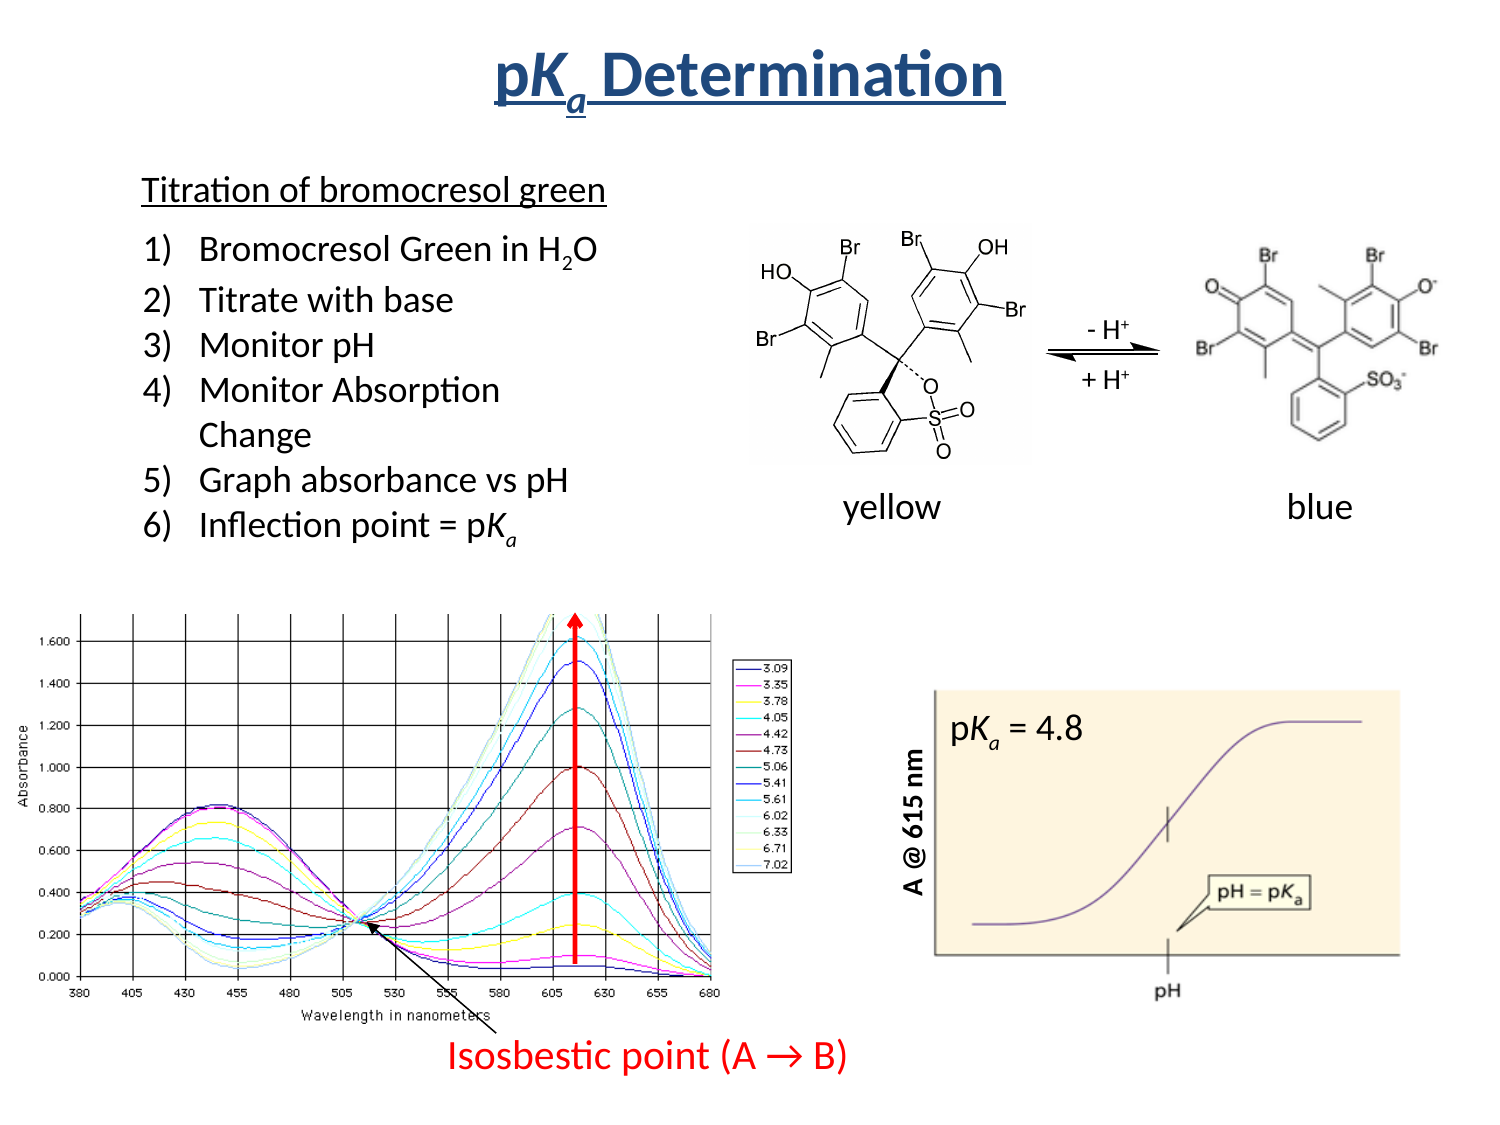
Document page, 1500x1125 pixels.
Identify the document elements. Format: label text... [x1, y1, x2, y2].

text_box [885, 669, 1405, 1023]
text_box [17, 613, 880, 1086]
text_box + H+ [1067, 377, 1145, 403]
text_box pKa Determination [74, 0, 1425, 151]
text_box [1043, 342, 1164, 369]
text_box yellow [816, 474, 968, 535]
text_box - H+ [1072, 302, 1145, 340]
text_box Titration of bromocresol green [110, 157, 638, 218]
picture [749, 223, 1032, 465]
text_box blue [1244, 474, 1396, 535]
text_box Bromocresol Green in H2O Titrate with base Monitor pH Monitor Absorption Change Graph absorbance vs pH Inflection point = pKa [127, 216, 616, 559]
picture [1195, 240, 1447, 460]
